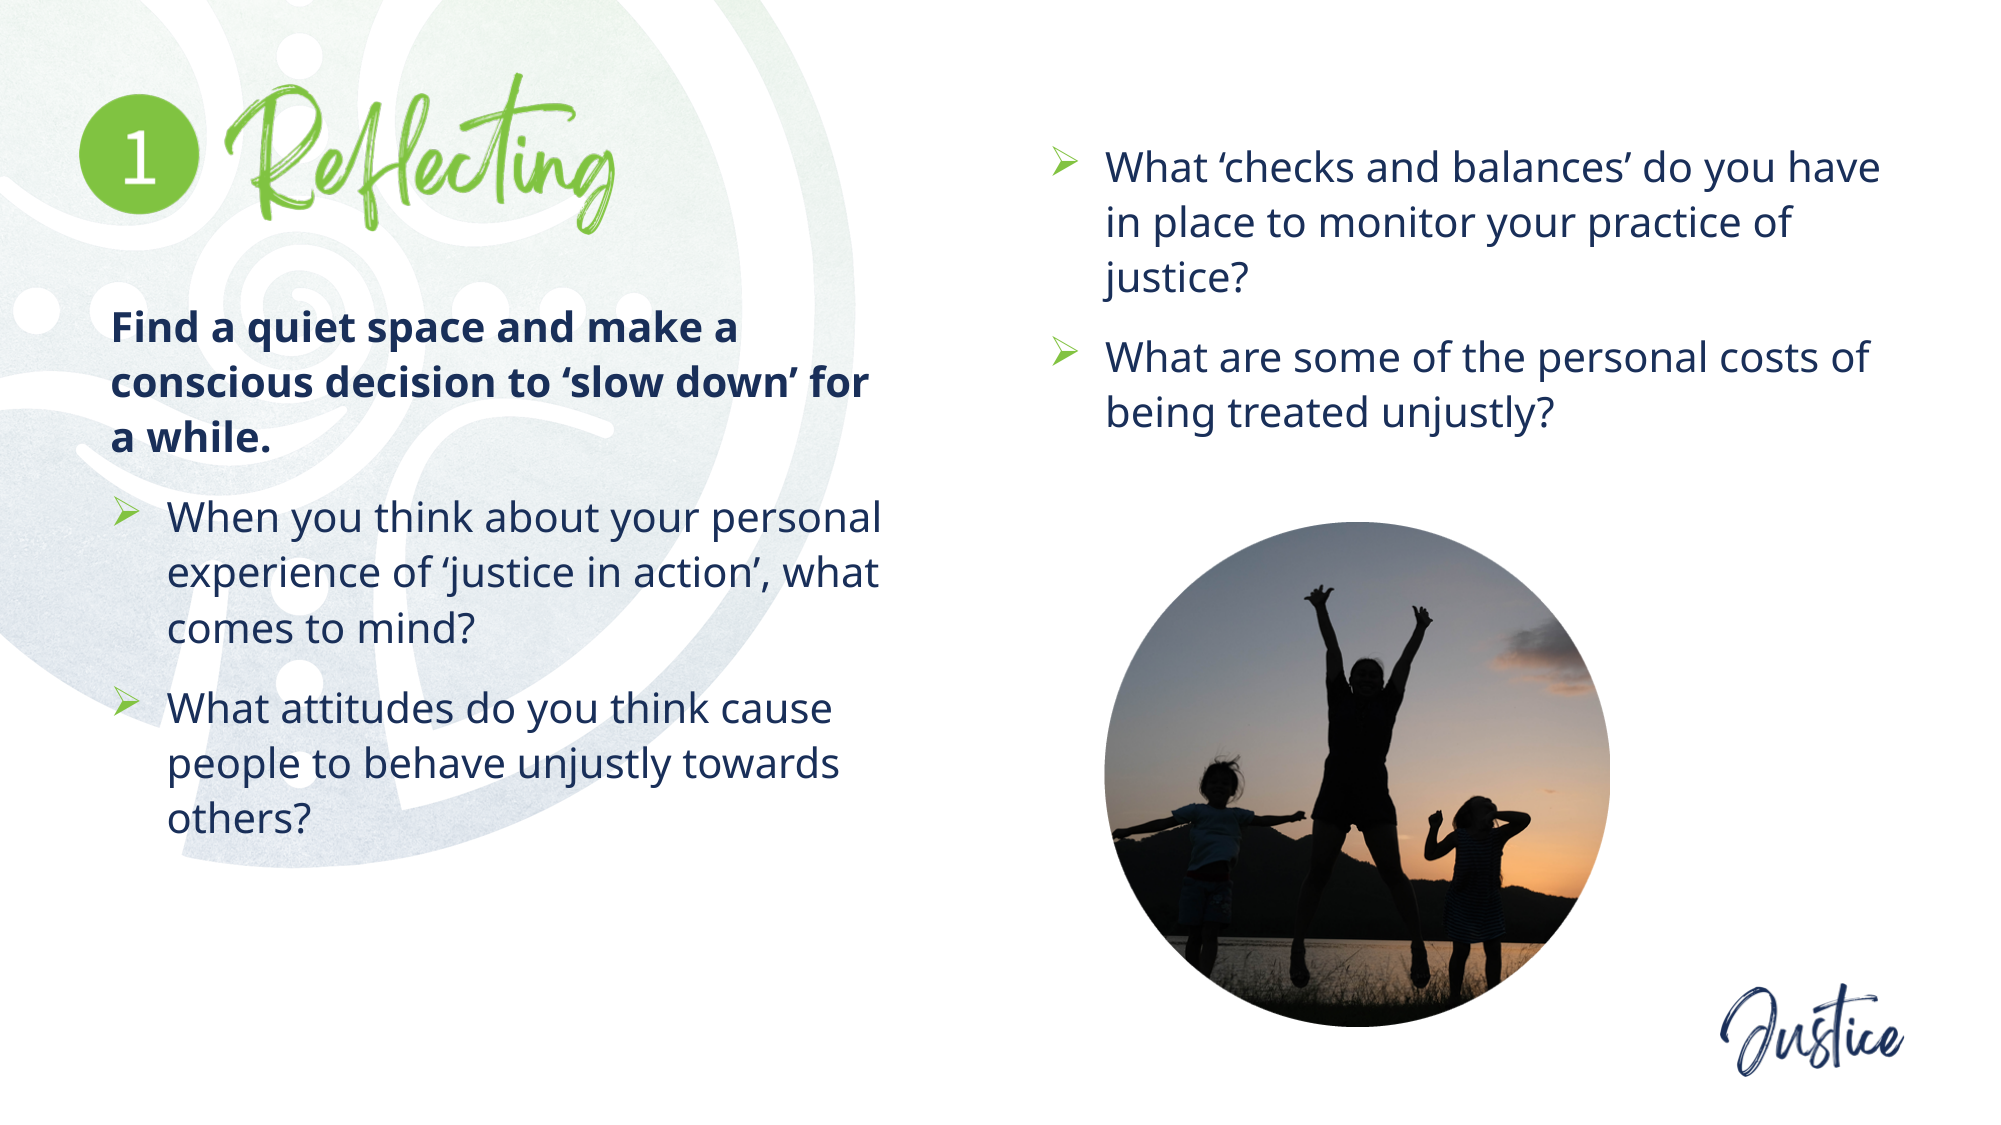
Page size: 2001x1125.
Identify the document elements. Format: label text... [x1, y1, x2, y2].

list Find a quiet space and make a conscious decision to ‘slow down’ for a while. When you think about your personal experience of ‘justice in action’, what comes to mind? What attitudes do you think cause people to behave unjustly towards others? [95, 288, 913, 1077]
picture [1720, 983, 1905, 1077]
list What ‘checks and balances’ do you have in place to monitor your practice of justice? What are some of the personal costs of being treated unjustly? [1033, 128, 1905, 945]
picture [0, 0, 893, 902]
picture [1104, 522, 1610, 1027]
